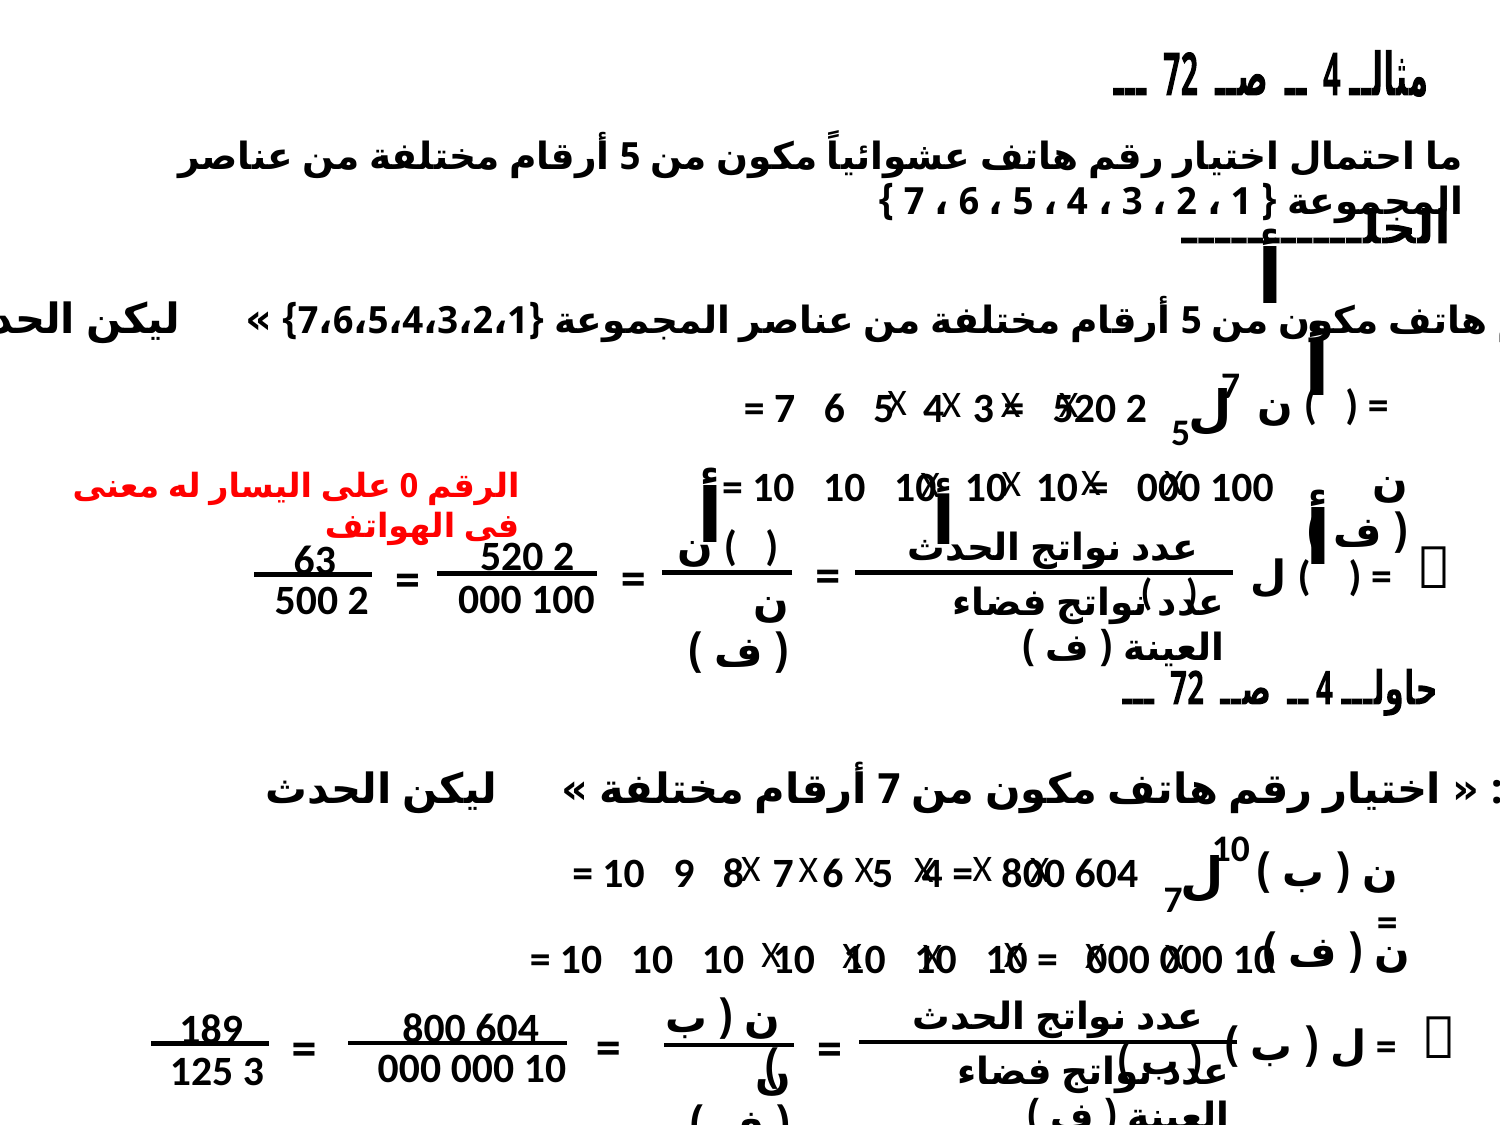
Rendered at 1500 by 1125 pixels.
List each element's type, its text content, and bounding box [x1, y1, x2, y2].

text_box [229, 525, 444, 632]
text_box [638, 458, 864, 634]
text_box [63, 220, 1492, 351]
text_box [625, 447, 1424, 519]
text_box الرقم 0 على اليسار له معنى فى الهواتف [49, 456, 535, 552]
text_box ما احتمال اختيار رقم هاتف عشوائياً مكون من 5 أرقام مختلفة من عناصر المجموعة { 1 ، 2 ، 3 ، 4 ، 5 ، 6 ، 7 } [19, 124, 1478, 230]
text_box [333, 992, 644, 1100]
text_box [640, 983, 866, 1107]
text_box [396, 916, 1426, 991]
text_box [385, 521, 633, 631]
text_box ب : « اختيار رقم هاتف مكون من 7 أرقام مختلفة » ليكن الحدث [240, 754, 1500, 820]
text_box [125, 994, 340, 1103]
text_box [866, 984, 1481, 1101]
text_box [640, 312, 1404, 445]
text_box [867, 469, 1476, 632]
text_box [454, 815, 1413, 915]
